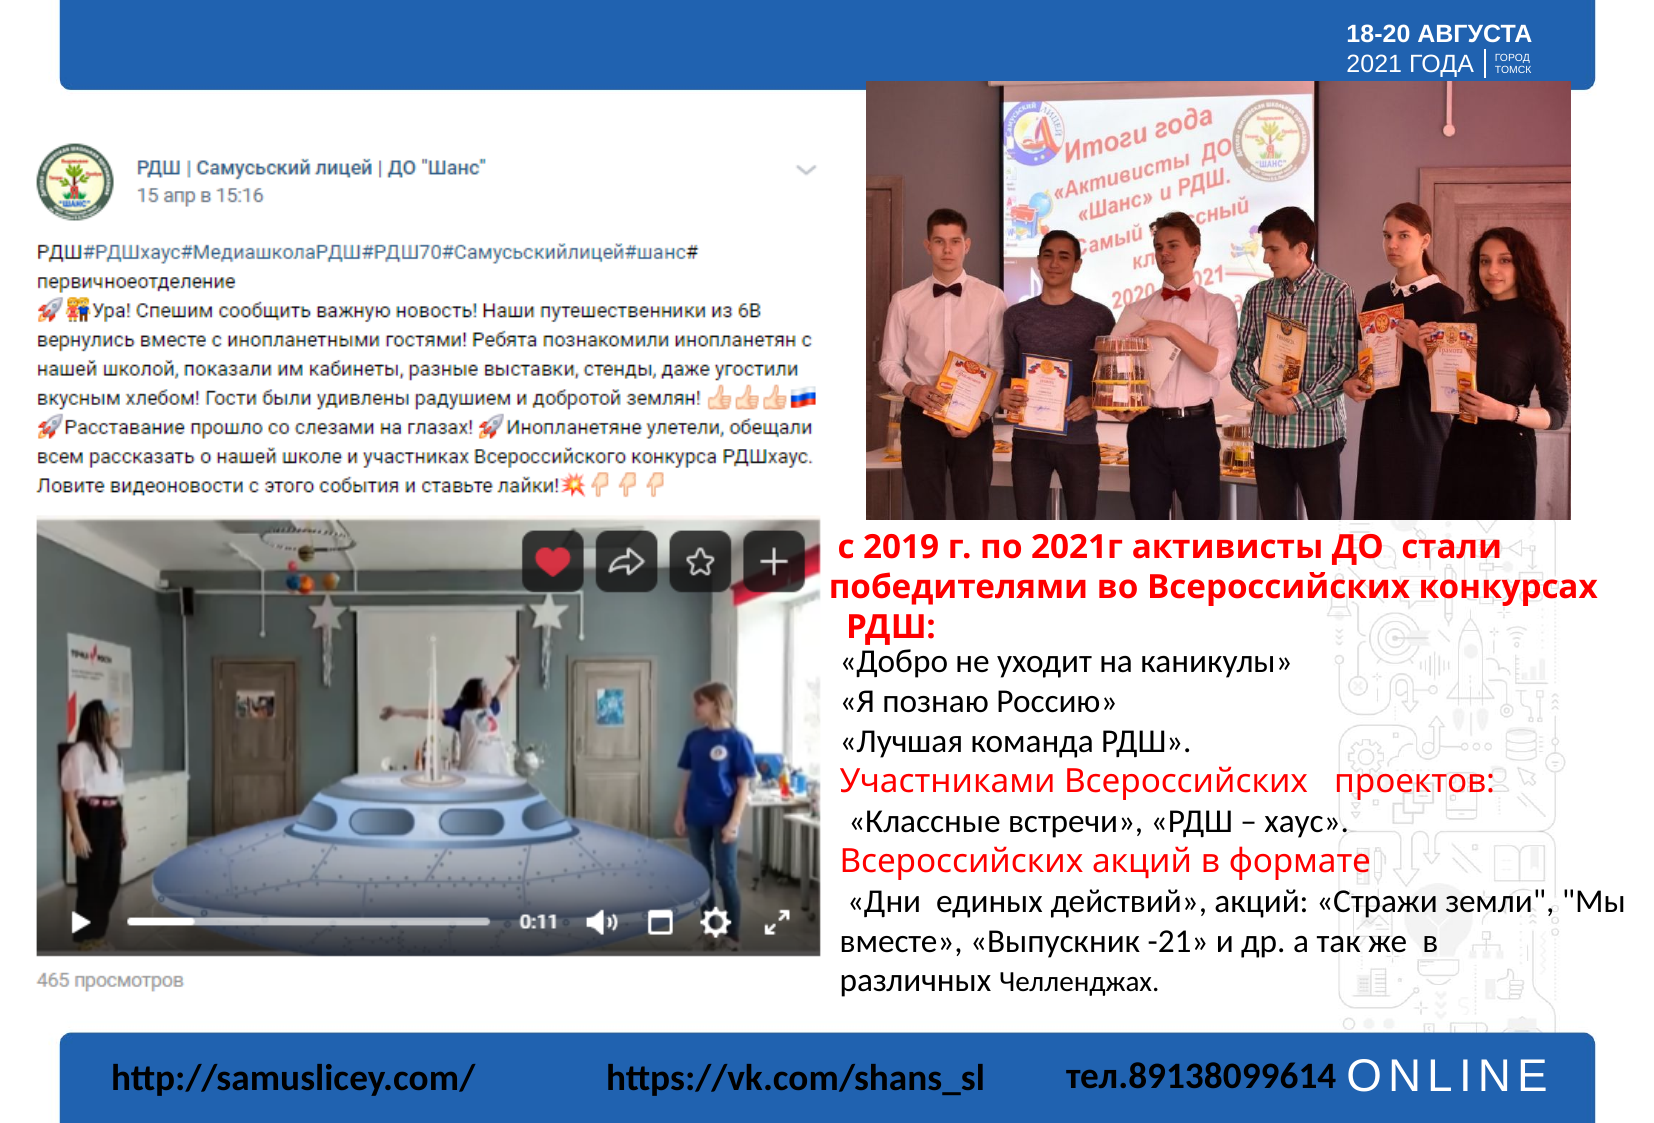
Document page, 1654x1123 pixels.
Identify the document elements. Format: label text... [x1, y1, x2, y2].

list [861, 81, 1572, 521]
title с 2019 г. по 2021г активисты ДО стали победителями во Всероссийских конкурсах РДШ: [830, 525, 1619, 631]
picture [0, 0, 1654, 1123]
text_box http://samuslicey.com/ [96, 1046, 491, 1106]
text_box тел.89138099614 [1051, 1043, 1594, 1103]
text_box https://vk.com/shans_sl [591, 1045, 1134, 1106]
text_box «Добро не уходит на каникулы» «Я познаю Россию» «Лучшая команда РДШ». Участниками Всероссийских проектов: «Классные встречи», «РДШ – хаус». Всероссийских акций в формате «Дни единых действий», акций: «Стражи земли", "Мы вместе», «Выпускник -21» и др. а так же в различных Челленджах. [824, 631, 1654, 1041]
